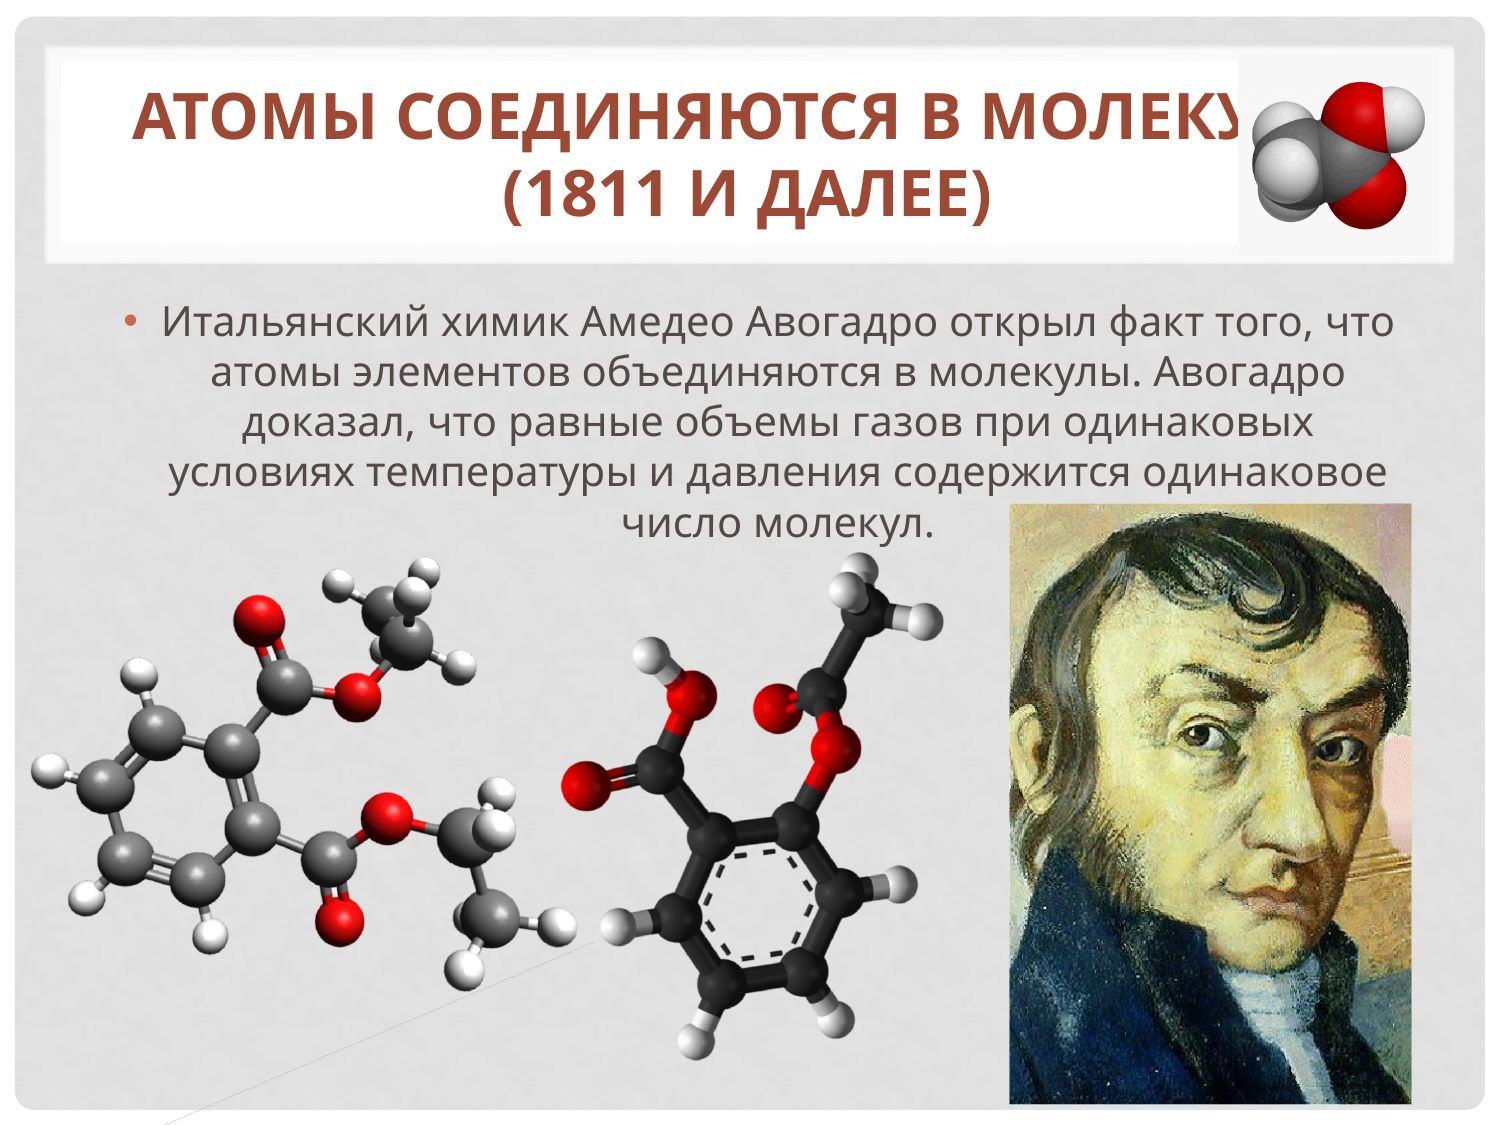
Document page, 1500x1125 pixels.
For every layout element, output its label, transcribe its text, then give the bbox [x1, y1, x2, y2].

picture [0, 461, 1412, 1125]
picture [1237, 54, 1440, 256]
list Итальянский химик Амедео Авогадро открыл факт того, что атомы элементов объединяются в молекулы. Авогадро доказал, что равные объемы газов при одинаковых условиях температуры и давления содержится одинаковое число молекул. [75, 287, 1425, 1005]
title Атомы соединяются в молекулы (1811 и далее) [69, 66, 1237, 238]
